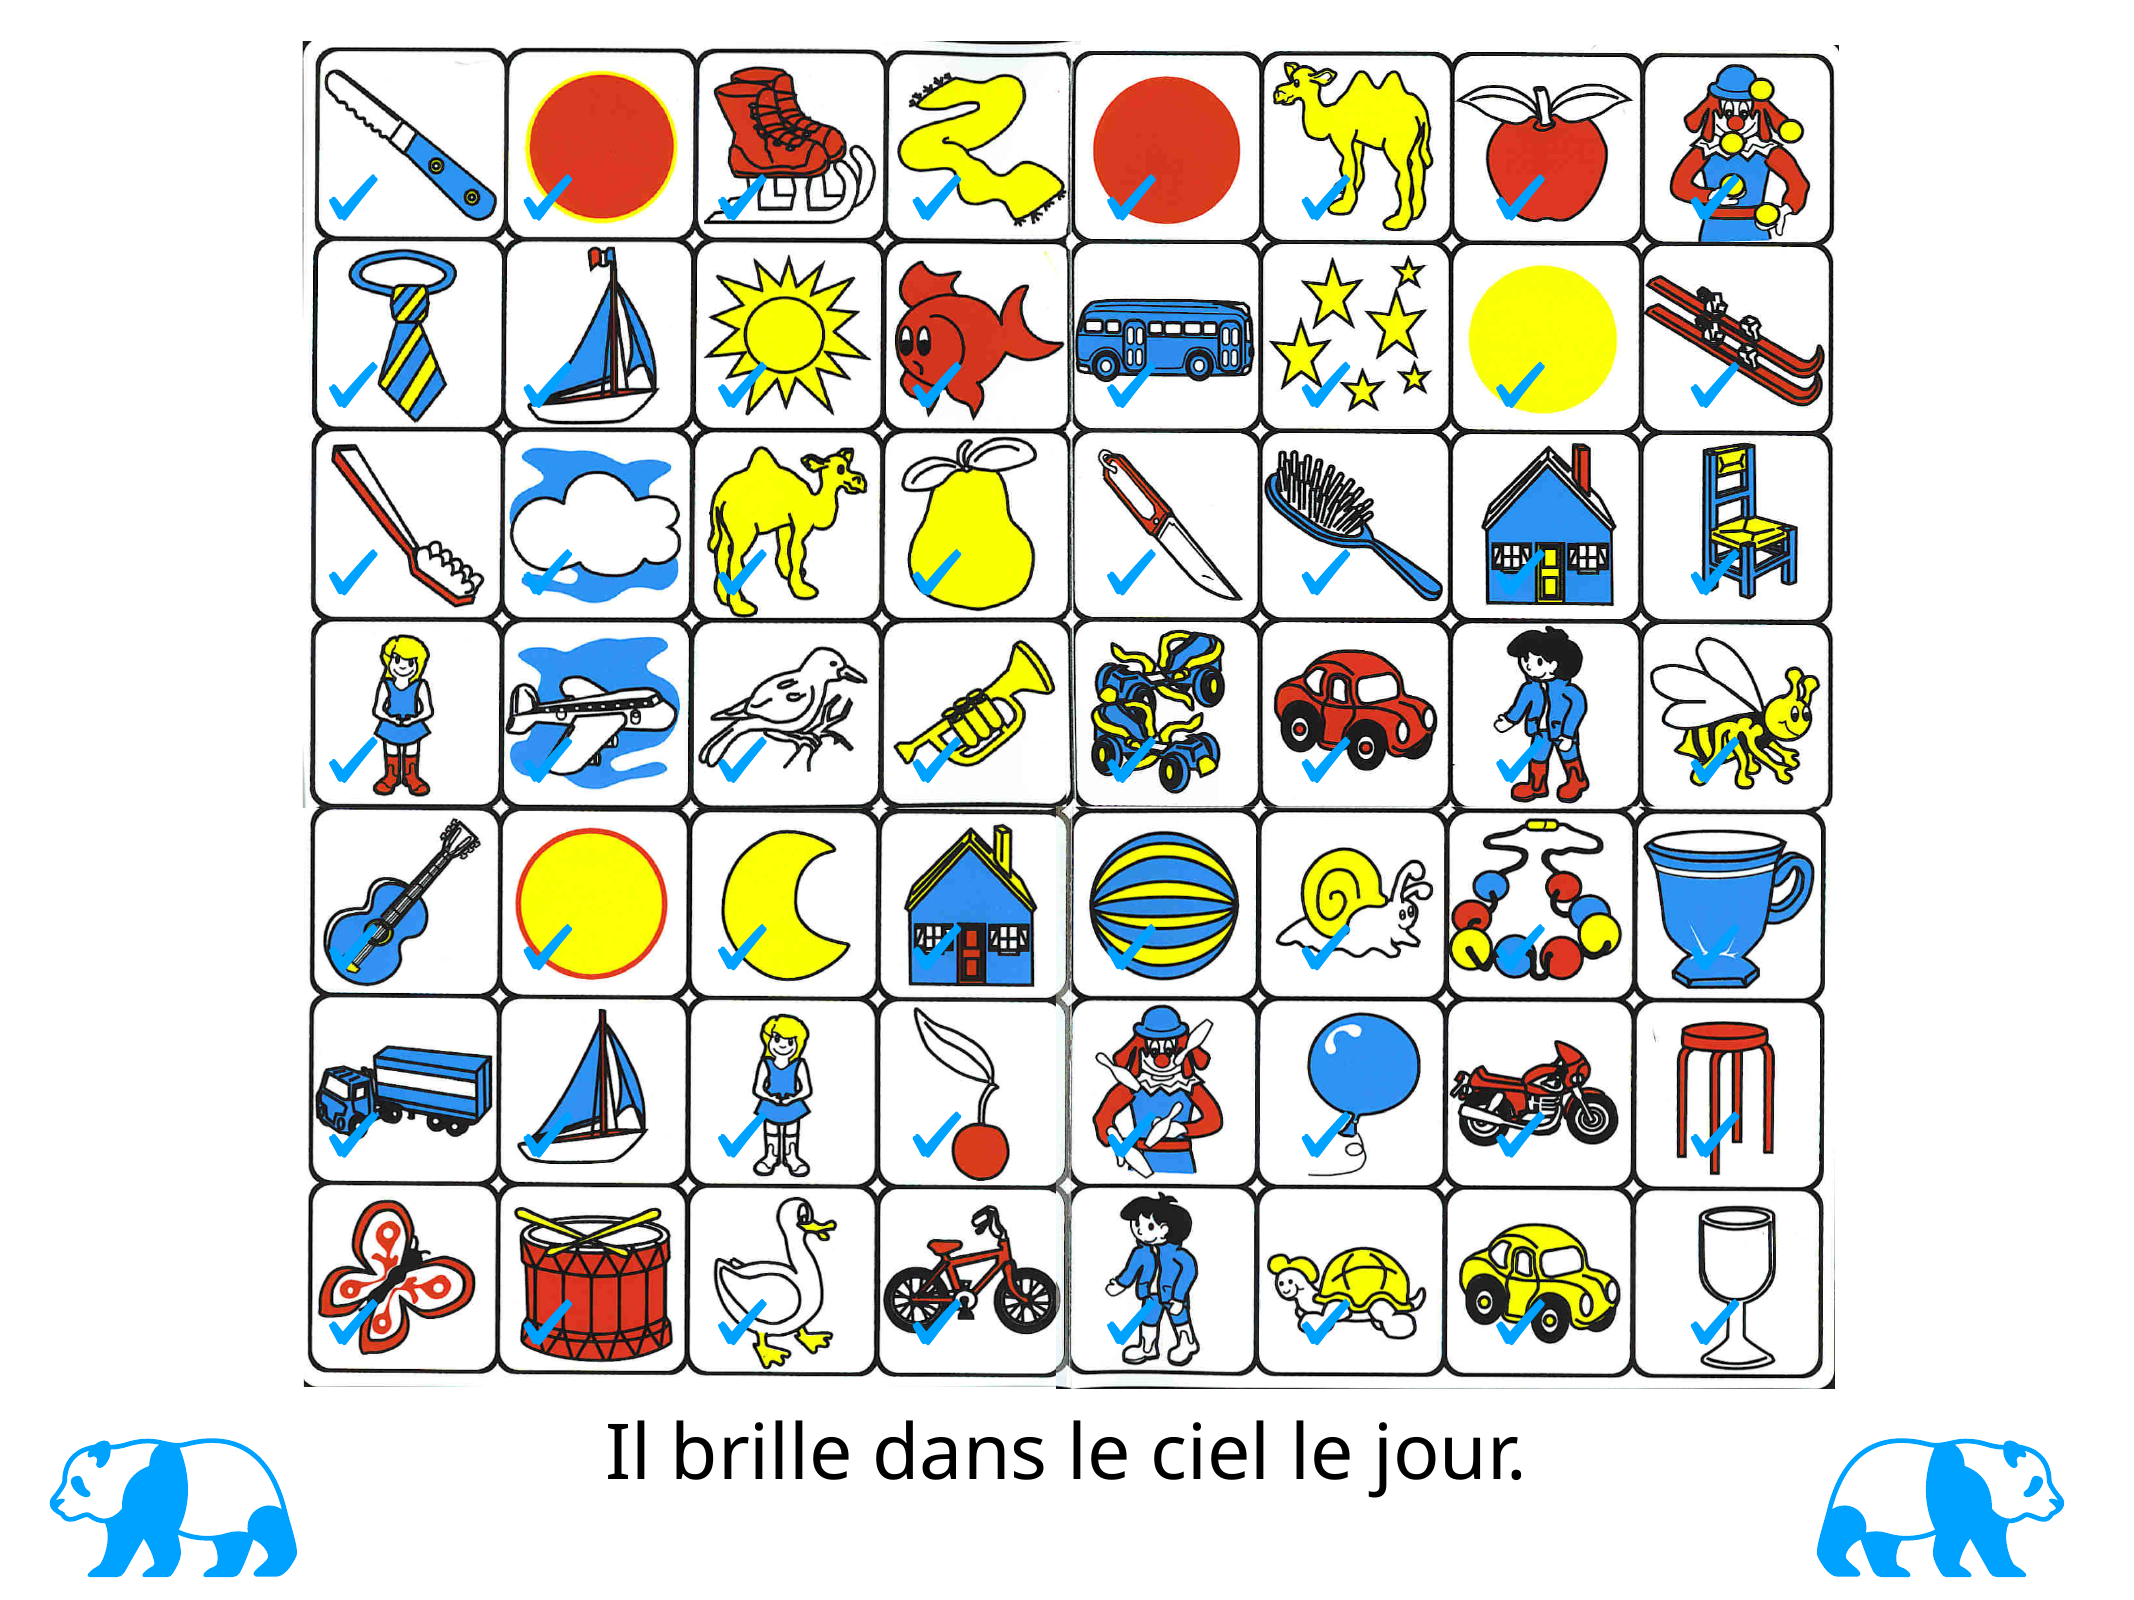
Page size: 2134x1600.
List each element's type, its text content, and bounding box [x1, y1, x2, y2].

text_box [301, 41, 1840, 1389]
list Il brille dans le ciel le jour. [207, 1393, 1926, 1581]
text_box [49, 1438, 297, 1578]
text_box [1816, 1438, 2065, 1578]
